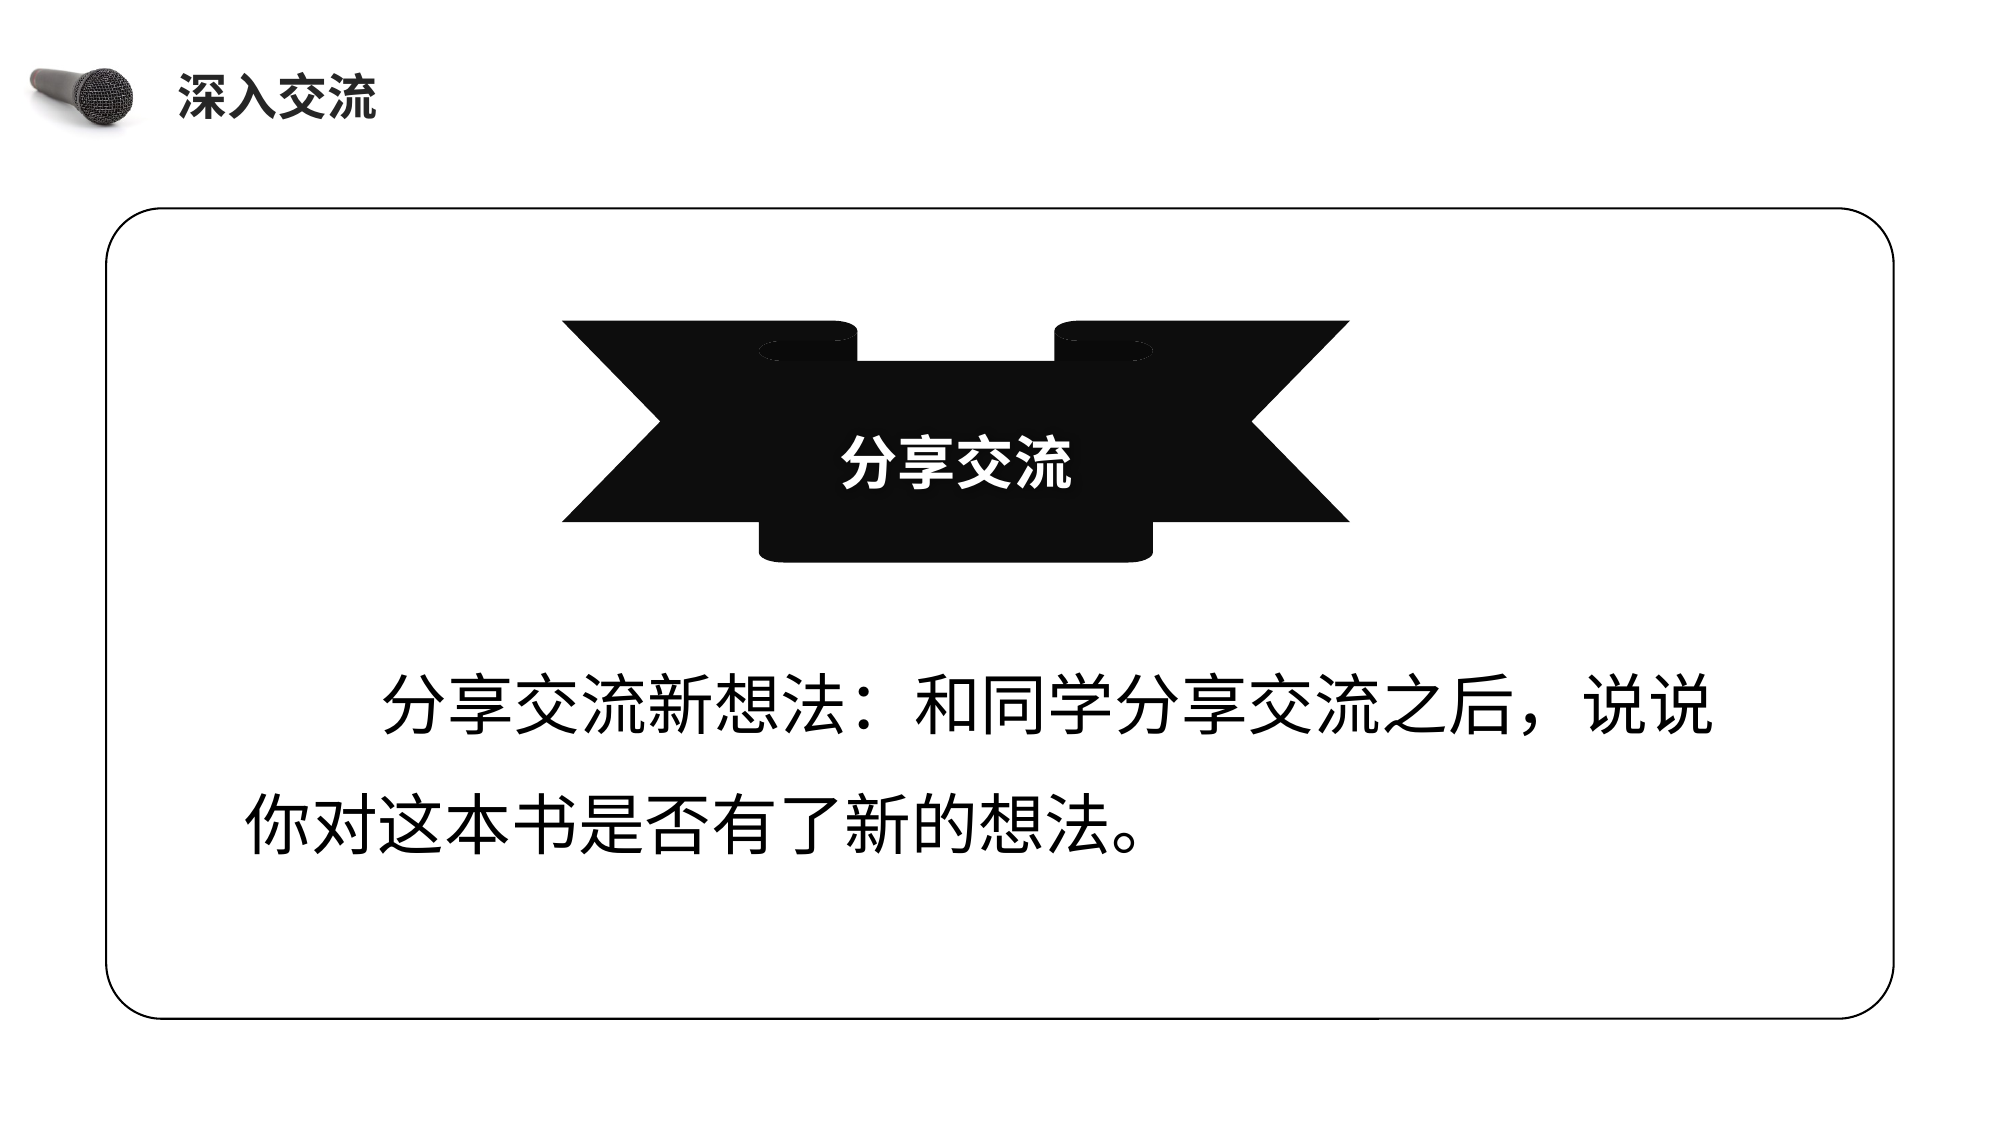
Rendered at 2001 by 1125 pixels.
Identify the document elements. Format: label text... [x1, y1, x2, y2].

text_box 分享交流 [791, 418, 1121, 504]
picture [1, 37, 163, 146]
text_box 分享交流新想法：和同学分享交流之后，说说你对这本书是否有了新的想法。 [229, 615, 1737, 871]
text_box [560, 320, 1352, 564]
list 深入交流 [162, 64, 517, 139]
